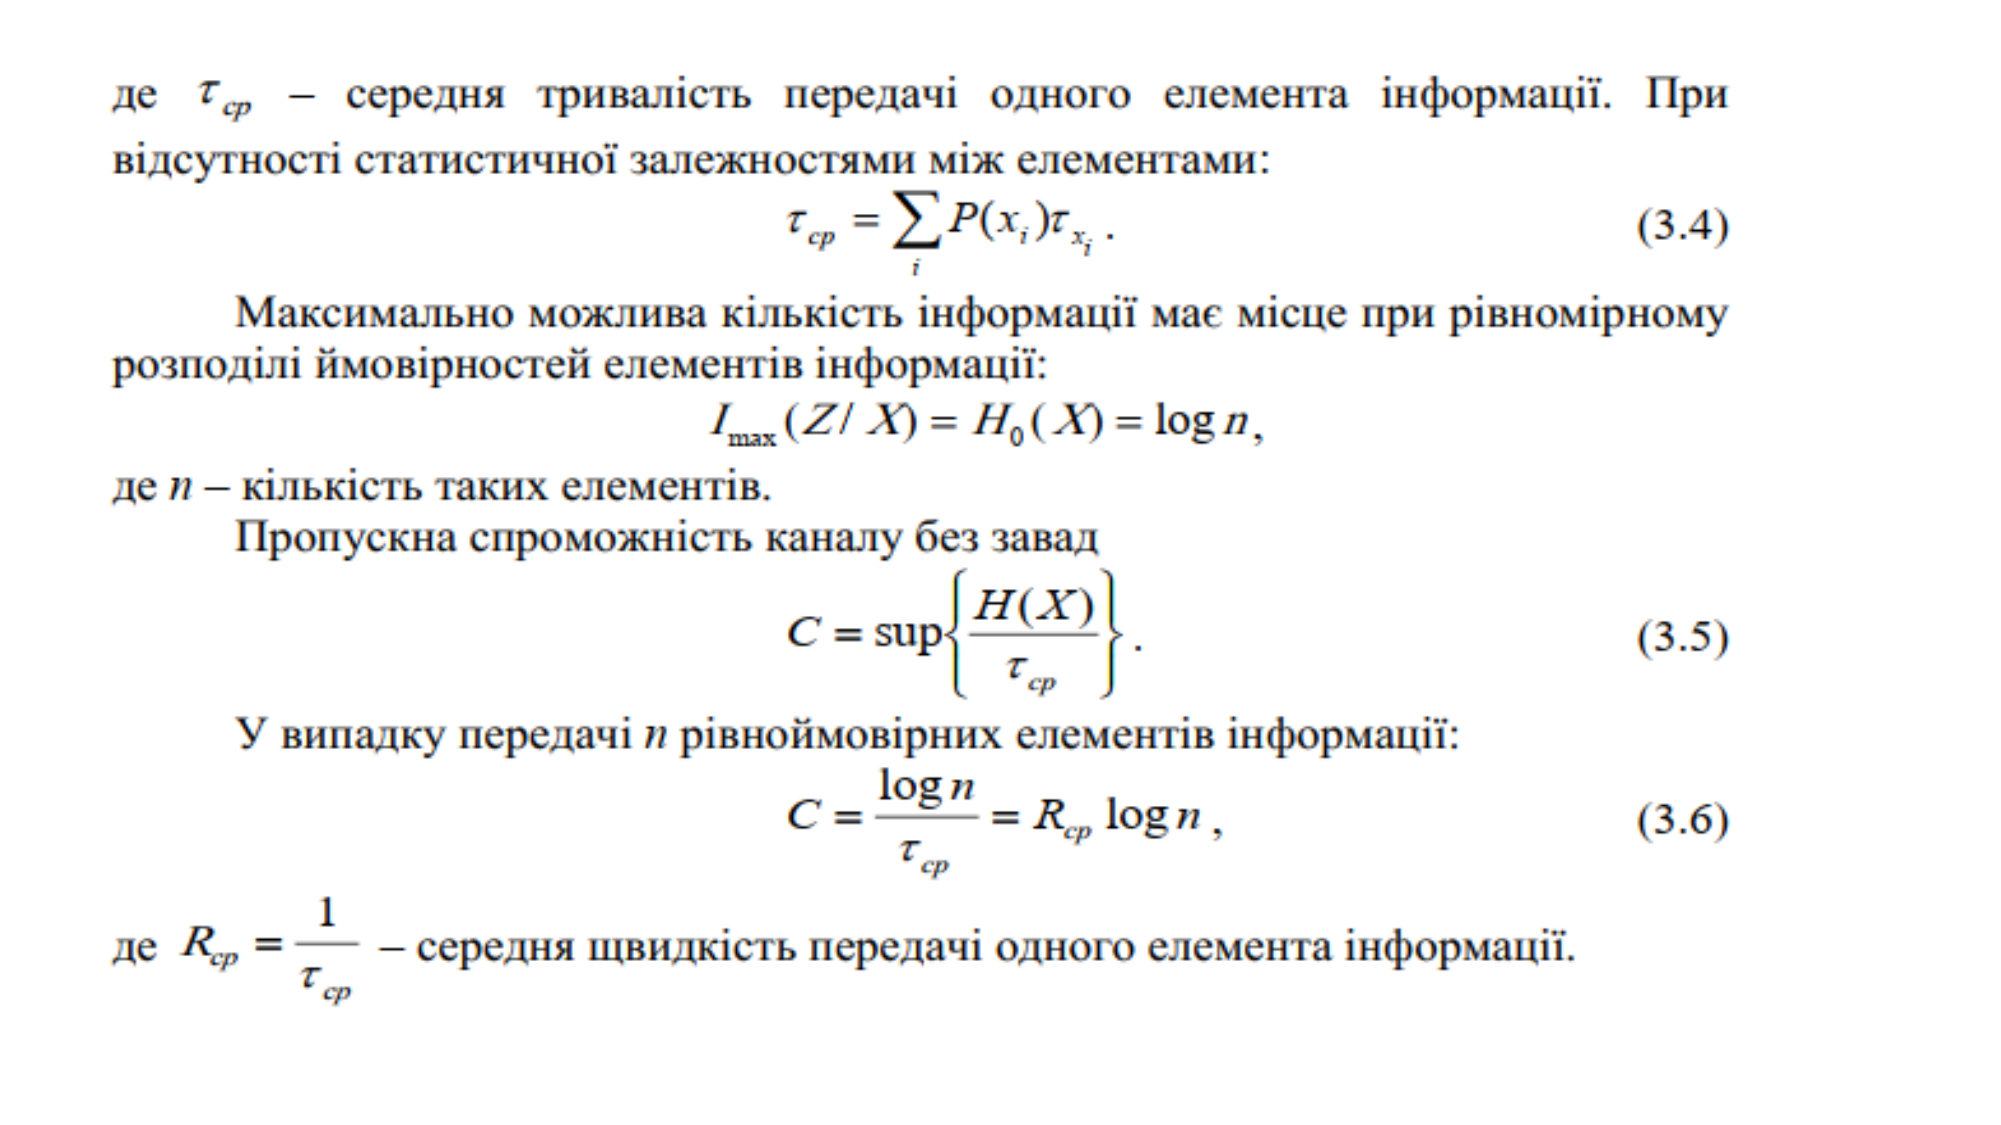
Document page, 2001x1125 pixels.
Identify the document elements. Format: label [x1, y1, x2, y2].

list [55, 51, 1806, 1016]
